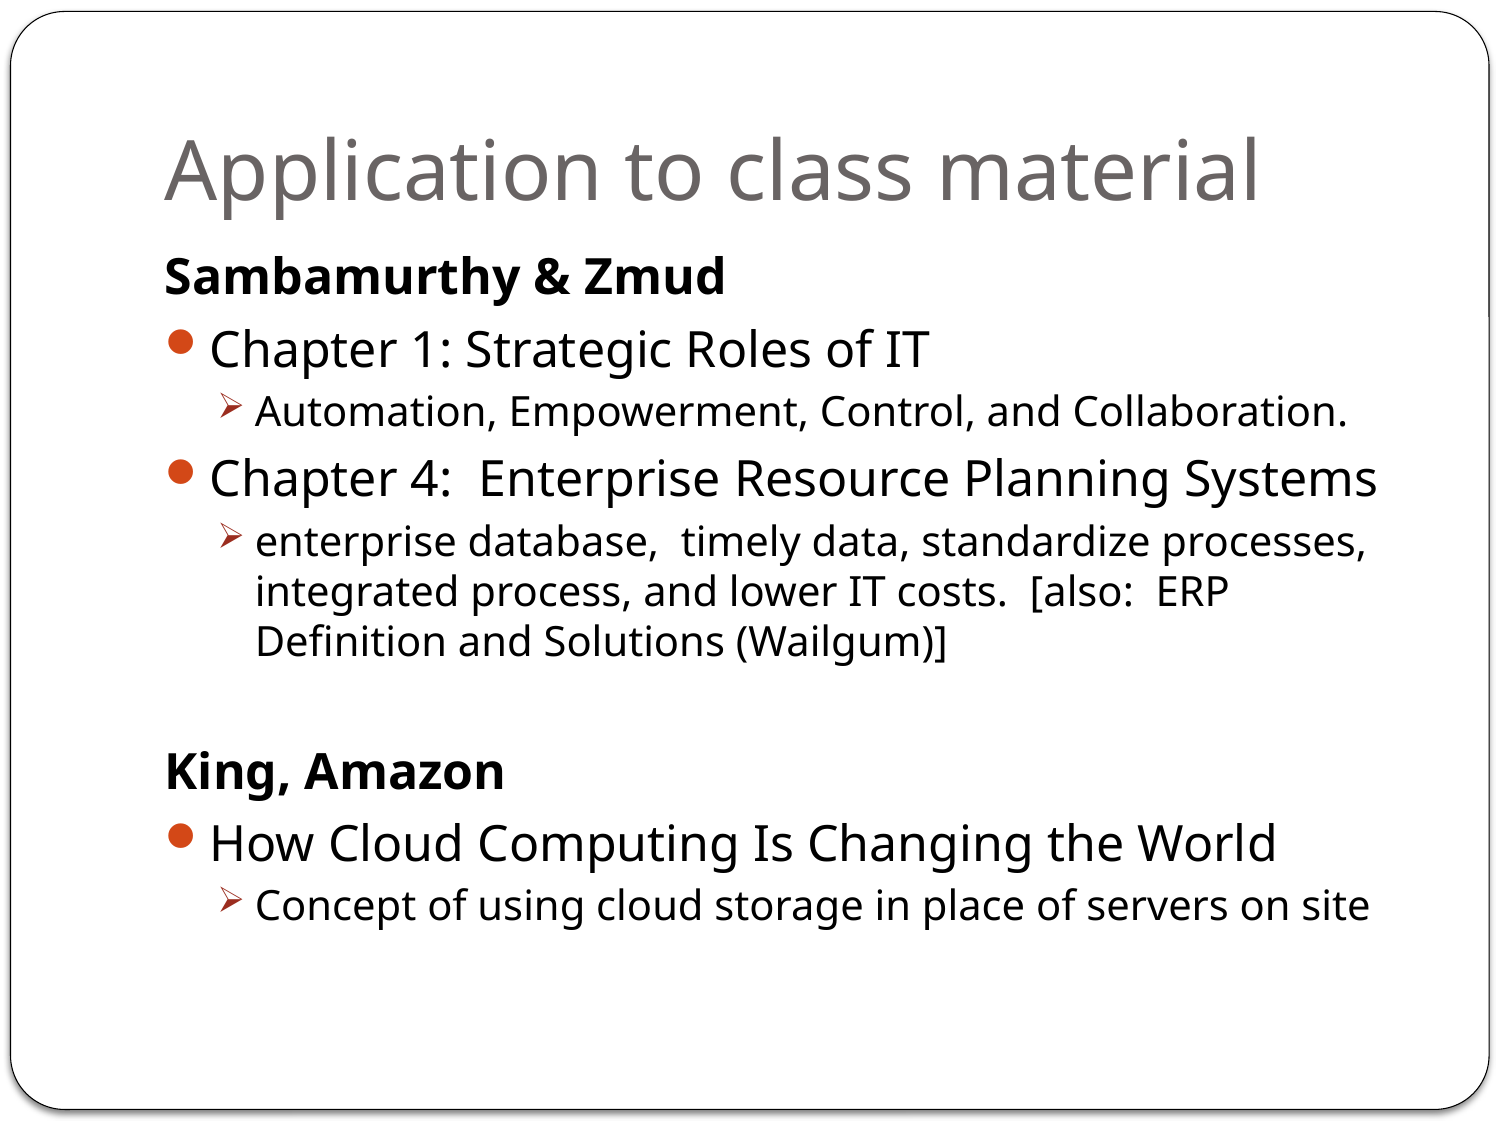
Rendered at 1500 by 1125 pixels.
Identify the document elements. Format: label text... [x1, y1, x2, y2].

list Sambamurthy & Zmud Chapter 1: Strategic Roles of IT Automation, Empowerment, Control, and Collaboration. Chapter 4: Enterprise Resource Planning Systems enterprise database, timely data, standardize processes, integrated process, and lower IT costs. [also: ERP Definition and Solutions (Wailgum)] King, Amazon How Cloud Computing Is Changing the World Concept of using cloud storage in place of servers on site [150, 237, 1425, 988]
title Application to class material [150, 45, 1425, 233]
